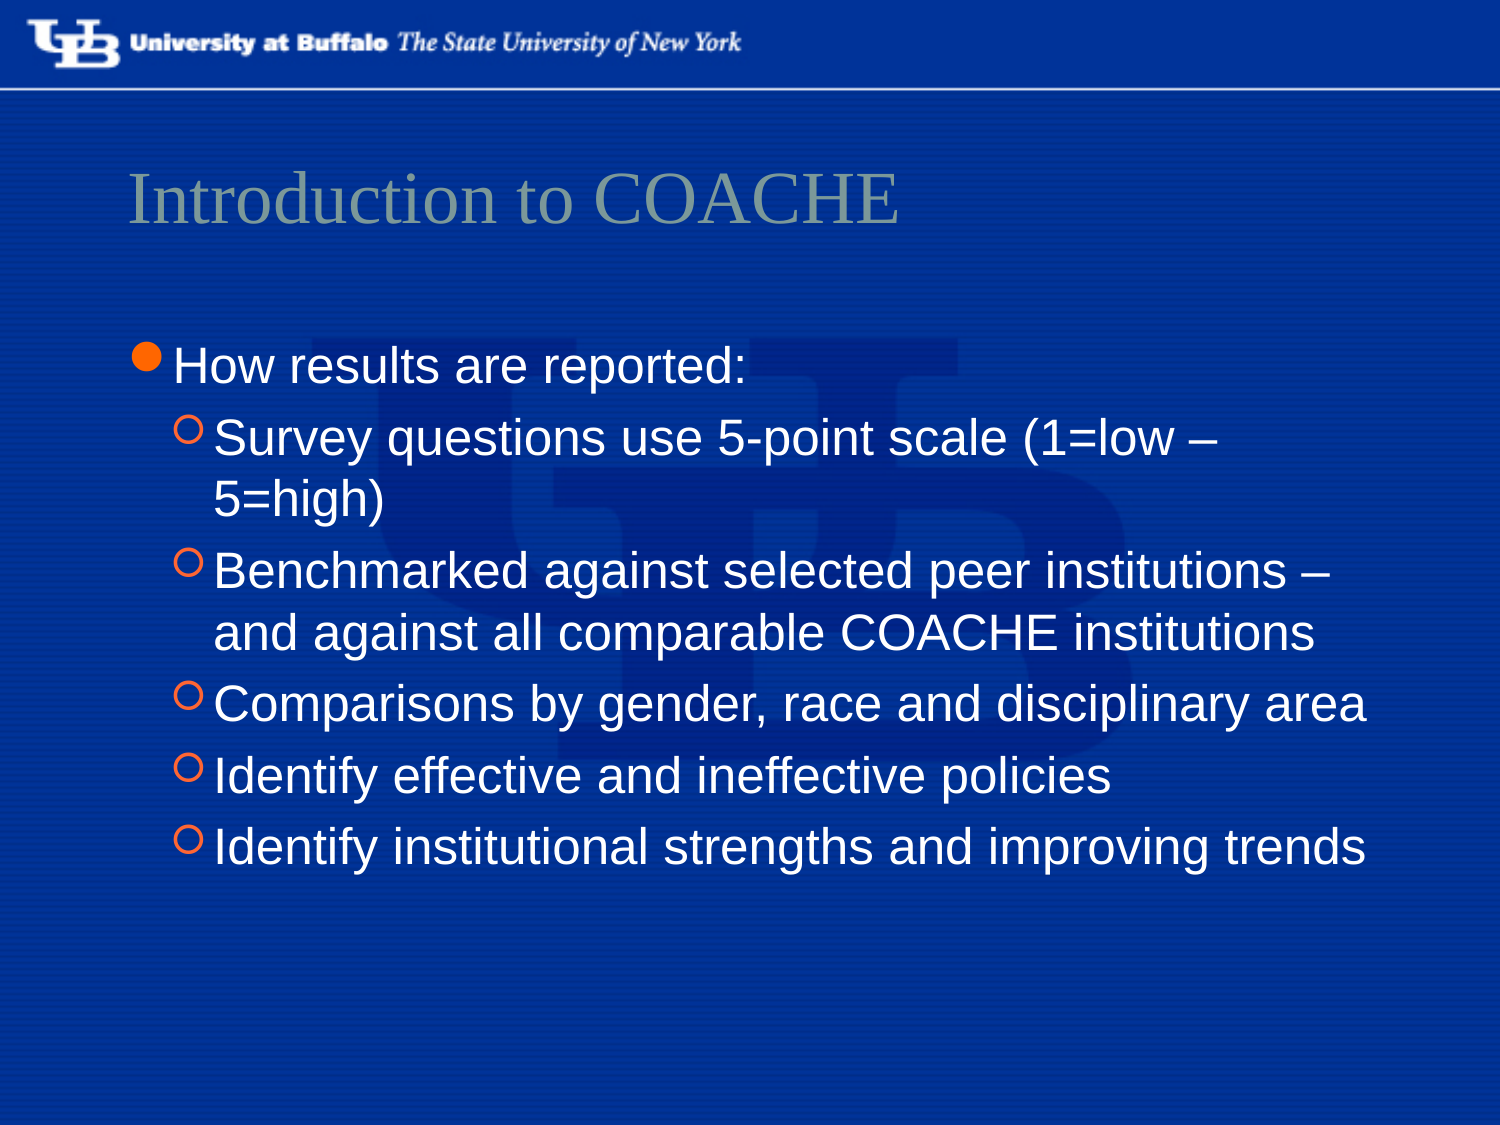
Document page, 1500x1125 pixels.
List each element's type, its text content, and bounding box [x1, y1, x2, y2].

picture [0, 0, 1500, 1125]
list How results are reported: Survey questions use 5-point scale (1=low – 5=high) Benchmarked against selected peer institutions – and against all comparable COACHE institutions Comparisons by gender, race and disciplinary area Identify effective and ineffective policies Identify institutional strengths and improving trends [112, 324, 1388, 1001]
title Introduction to COACHE [112, 99, 1388, 288]
